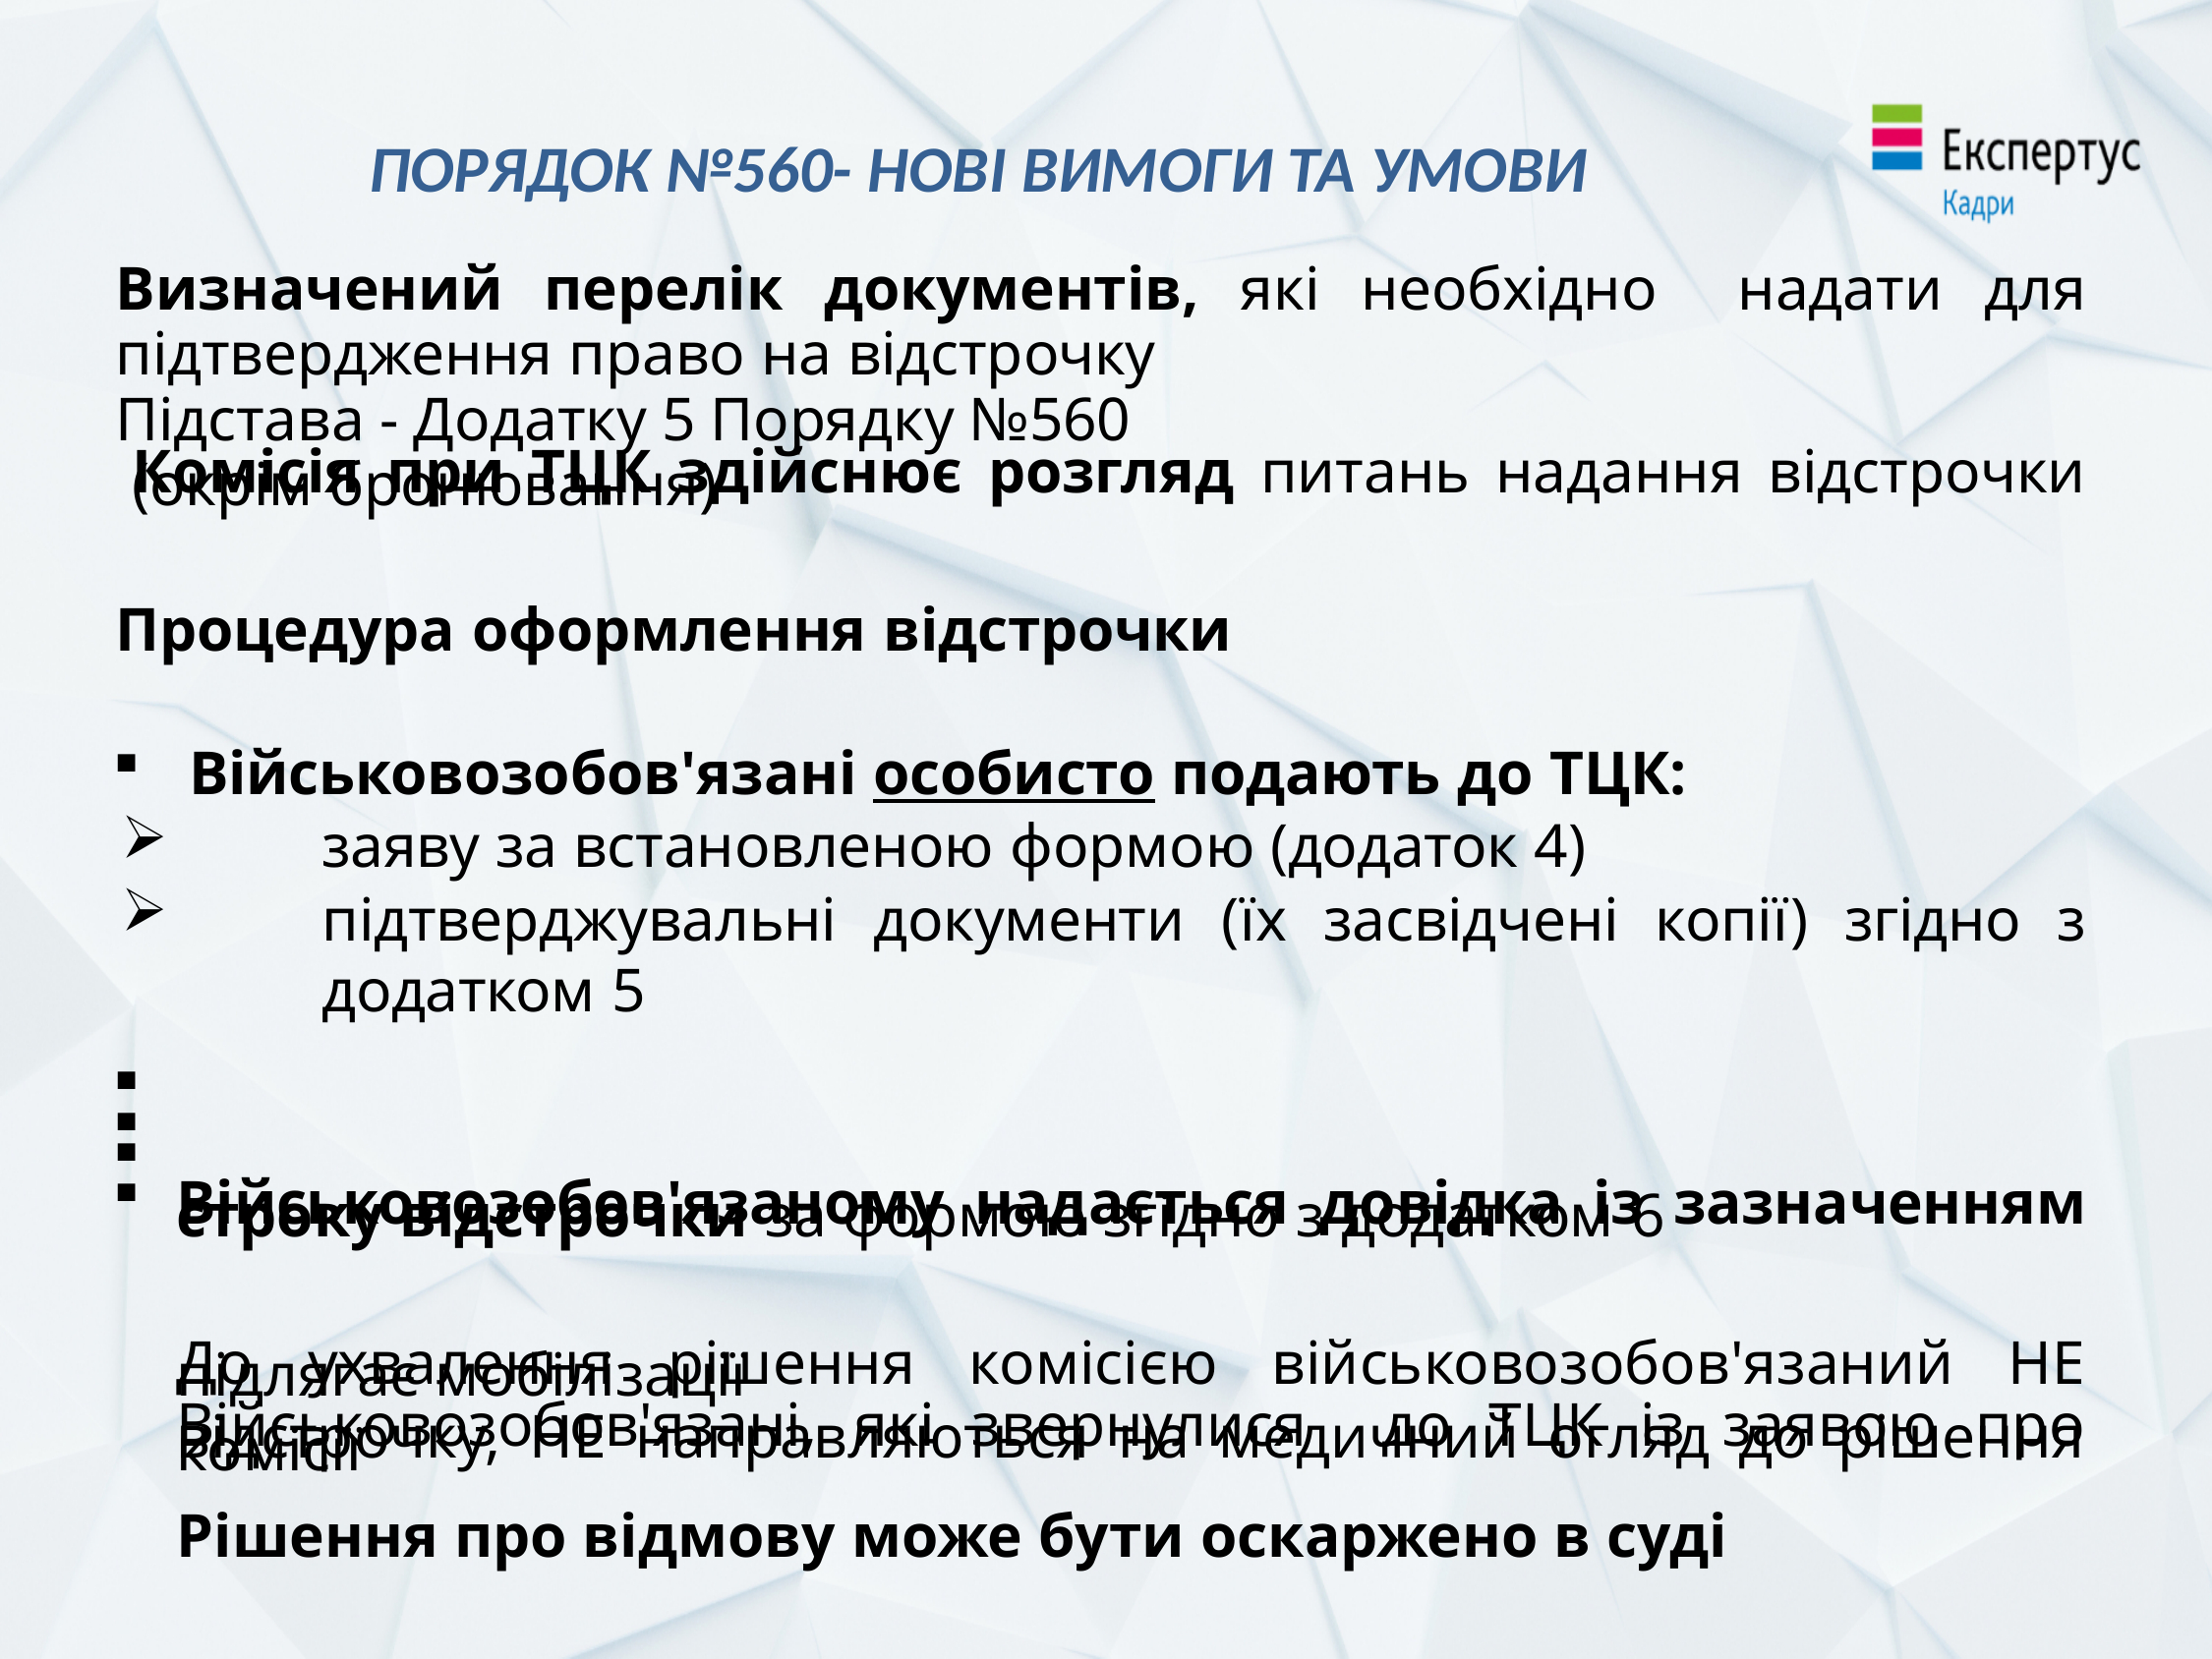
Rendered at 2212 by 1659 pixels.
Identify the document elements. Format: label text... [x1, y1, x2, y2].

list Визначений перелік документів, які необхідно надати для підтвердження право на відстрочку Підстава - Додатку 5 Порядку №560 Комісія при ТЦК здійснює розгляд питань надання відстрочки (окрім бронювання) Процедура оформлення відстрочки Військовозобов'язані особисто подають до ТЦК: заяву за встановленою формою (додаток 4) підтверджувальні документи (їх засвідчені копії) згідно з додатком 5 Комісія розглядає пакет документів протягом 7 днів, але не пізніше ніж протягом наступного дня від отримання інформації на запити в державних органах Результат роботи Комісії: рішення про надання або відмову у наданні відстрочки у формі протоколу Заявник повідомляється про рішення засобами телефонного, електронного зв'язку або поштою не пізніше наступного дня від ухвалення Військовозобов'язаному надається довідка із зазначенням строку відстрочки за формою згідно з додатком 6 Важливо! Відстрочка надається на строк дії підстав, але не більш як на строк проведення мобілізації. У разі продовження мобілізації, перевірка підстав здійснюється за допомогою реєстру "Оберіг" (за певними виключеннями), на підставі заяви громадянина. До ухвалення рішення комісією військовозобов'язаний НЕ підлягає мобілізації Військовозобов'язані, які звернулися до ТЦК із заявою про відстрочку, НЕ направляються на медичний огляд до рішення комісії Рішення про відмову може бути оскаржено в суді [97, 252, 2102, 1604]
picture [0, 0, 2212, 1659]
title ПОРЯДОК №560- НОВІ ВИМОГИ ТА УМОВИ [97, 96, 1859, 235]
